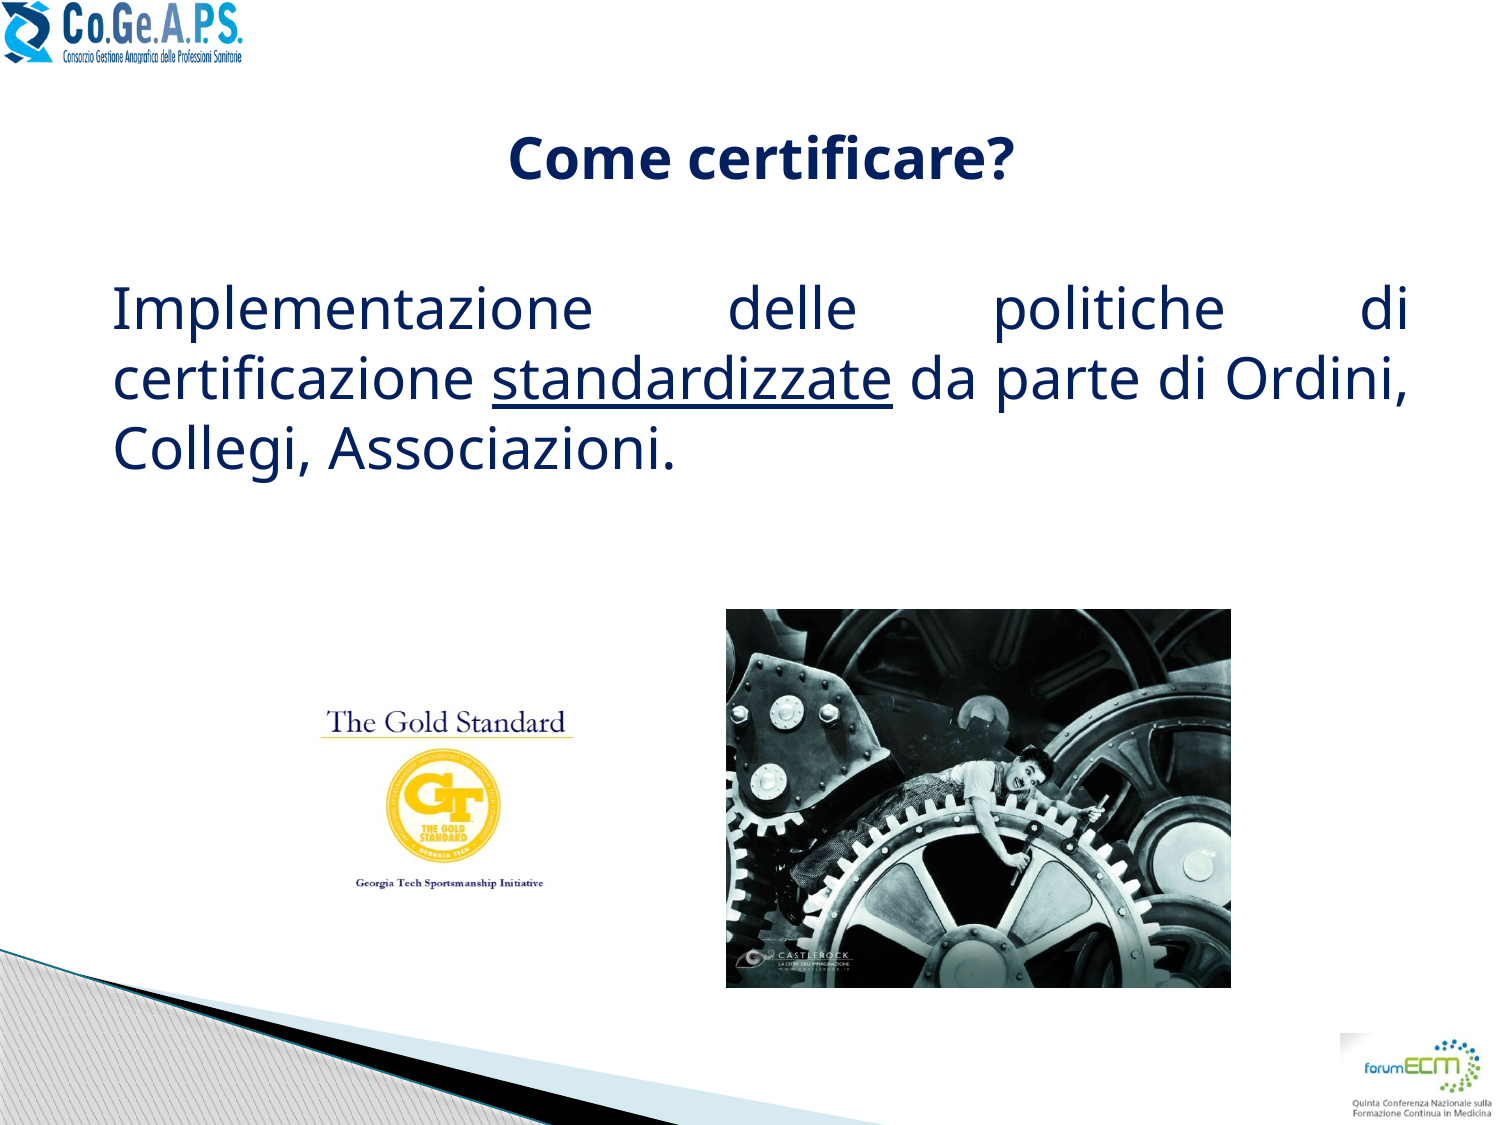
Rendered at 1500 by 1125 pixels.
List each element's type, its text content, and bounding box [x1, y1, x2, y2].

text_box Come certificare? Implementazione delle politiche di certificazione standardizzate da parte di Ordini, Collegi, Associazioni. [82, 31, 1425, 718]
picture [312, 703, 585, 892]
picture [1340, 1031, 1500, 1125]
picture [0, 0, 243, 64]
picture [726, 609, 1231, 988]
